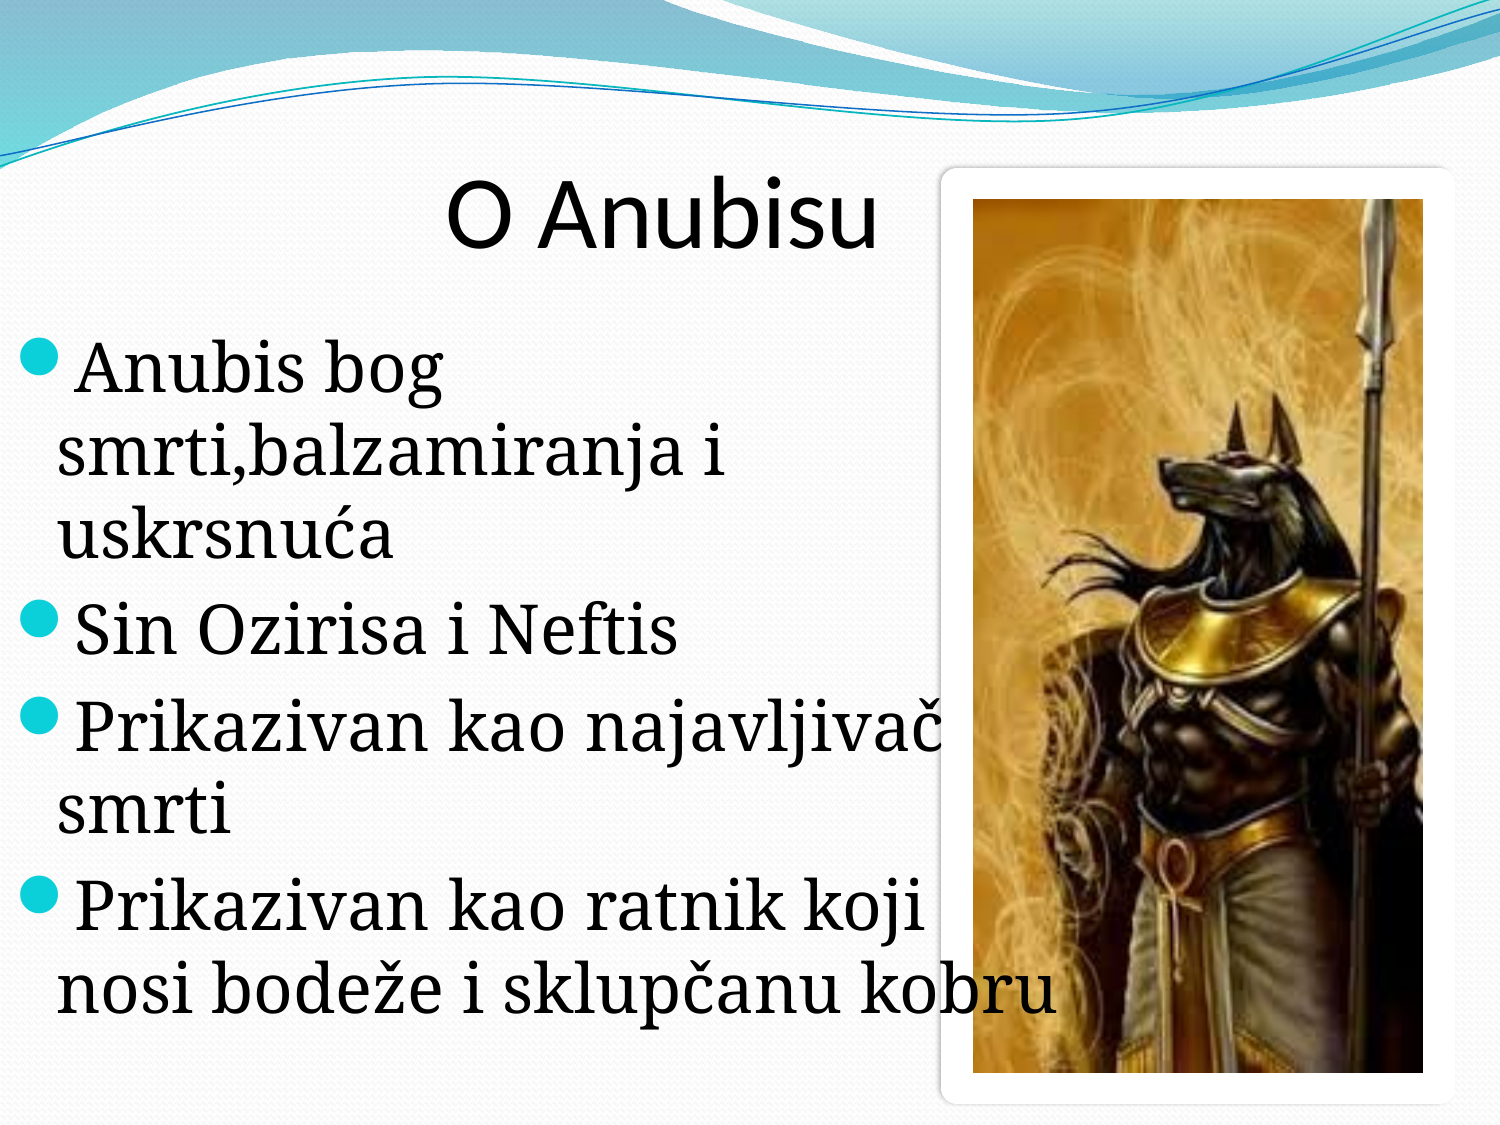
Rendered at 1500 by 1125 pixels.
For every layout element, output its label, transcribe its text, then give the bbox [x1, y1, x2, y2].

title O Anubisu [445, 0, 1278, 270]
list Anubis bog smrti,balzamiranja i uskrsnuća Sin Ozirisa i Neftis Prikazivan kao najavljivač smrti Prikazivan kao ratnik koji nosi bodeže i sklupčanu kobru [0, 316, 1079, 1125]
picture [972, 198, 1424, 1074]
